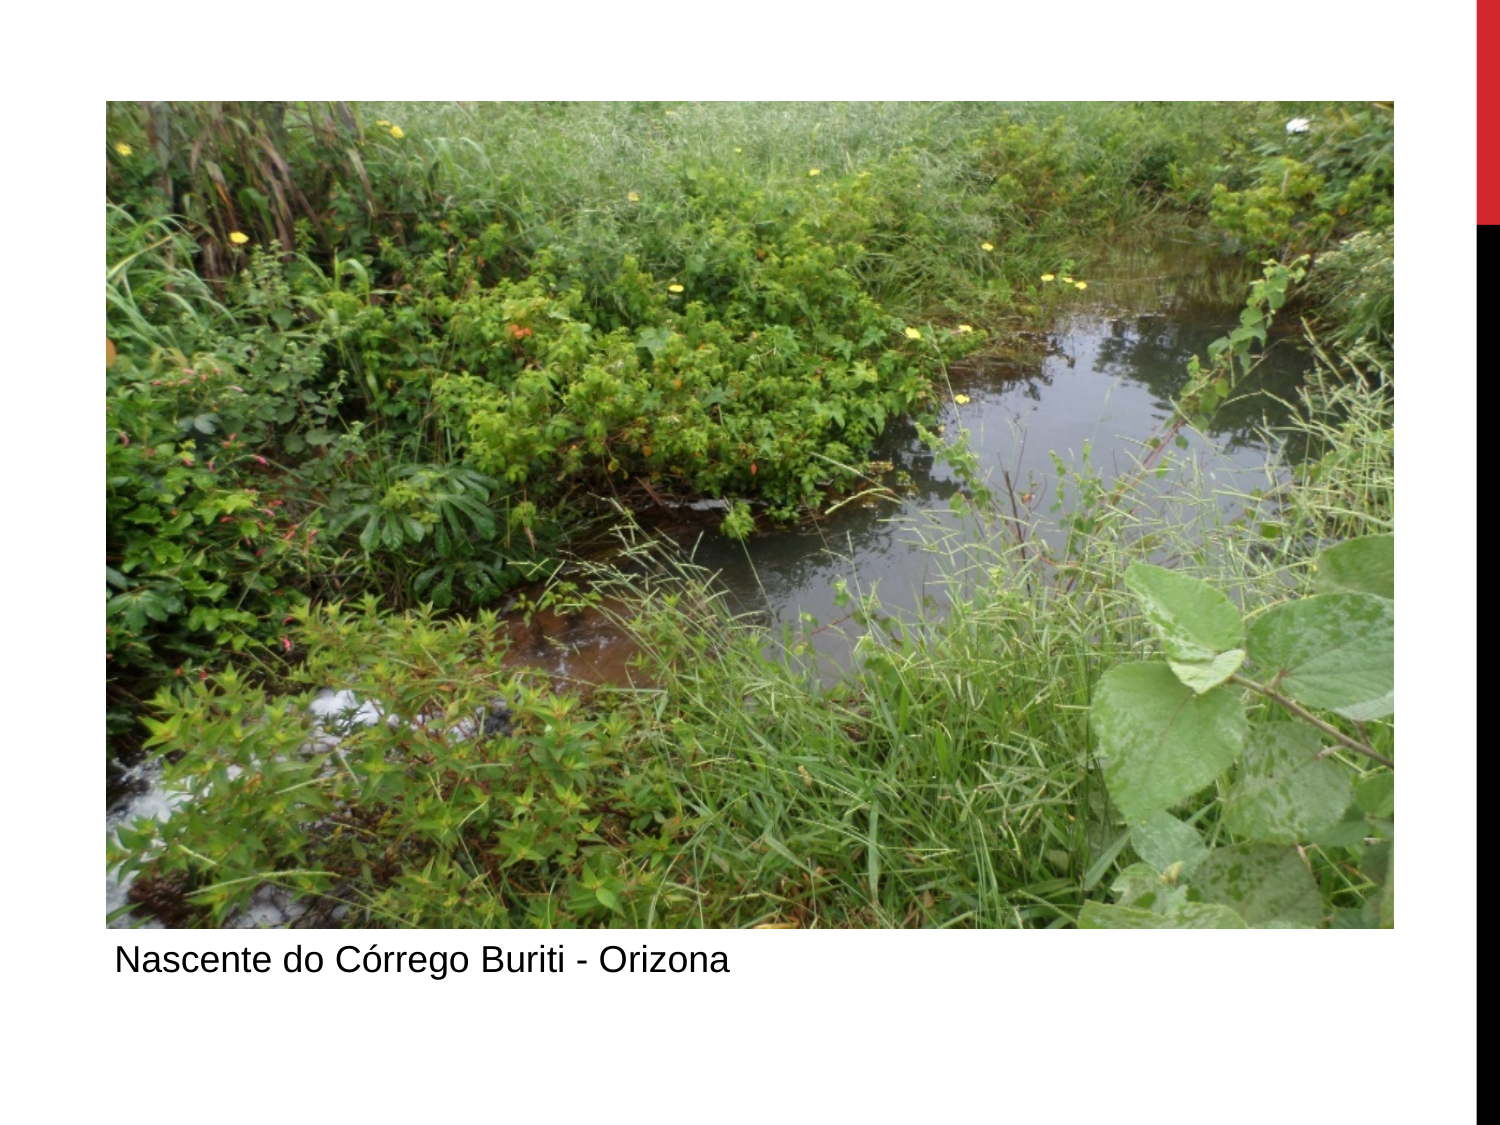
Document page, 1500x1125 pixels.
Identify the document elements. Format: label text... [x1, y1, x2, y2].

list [105, 101, 1395, 930]
text_box Nascente do Córrego Buriti - Orizona [99, 927, 745, 987]
